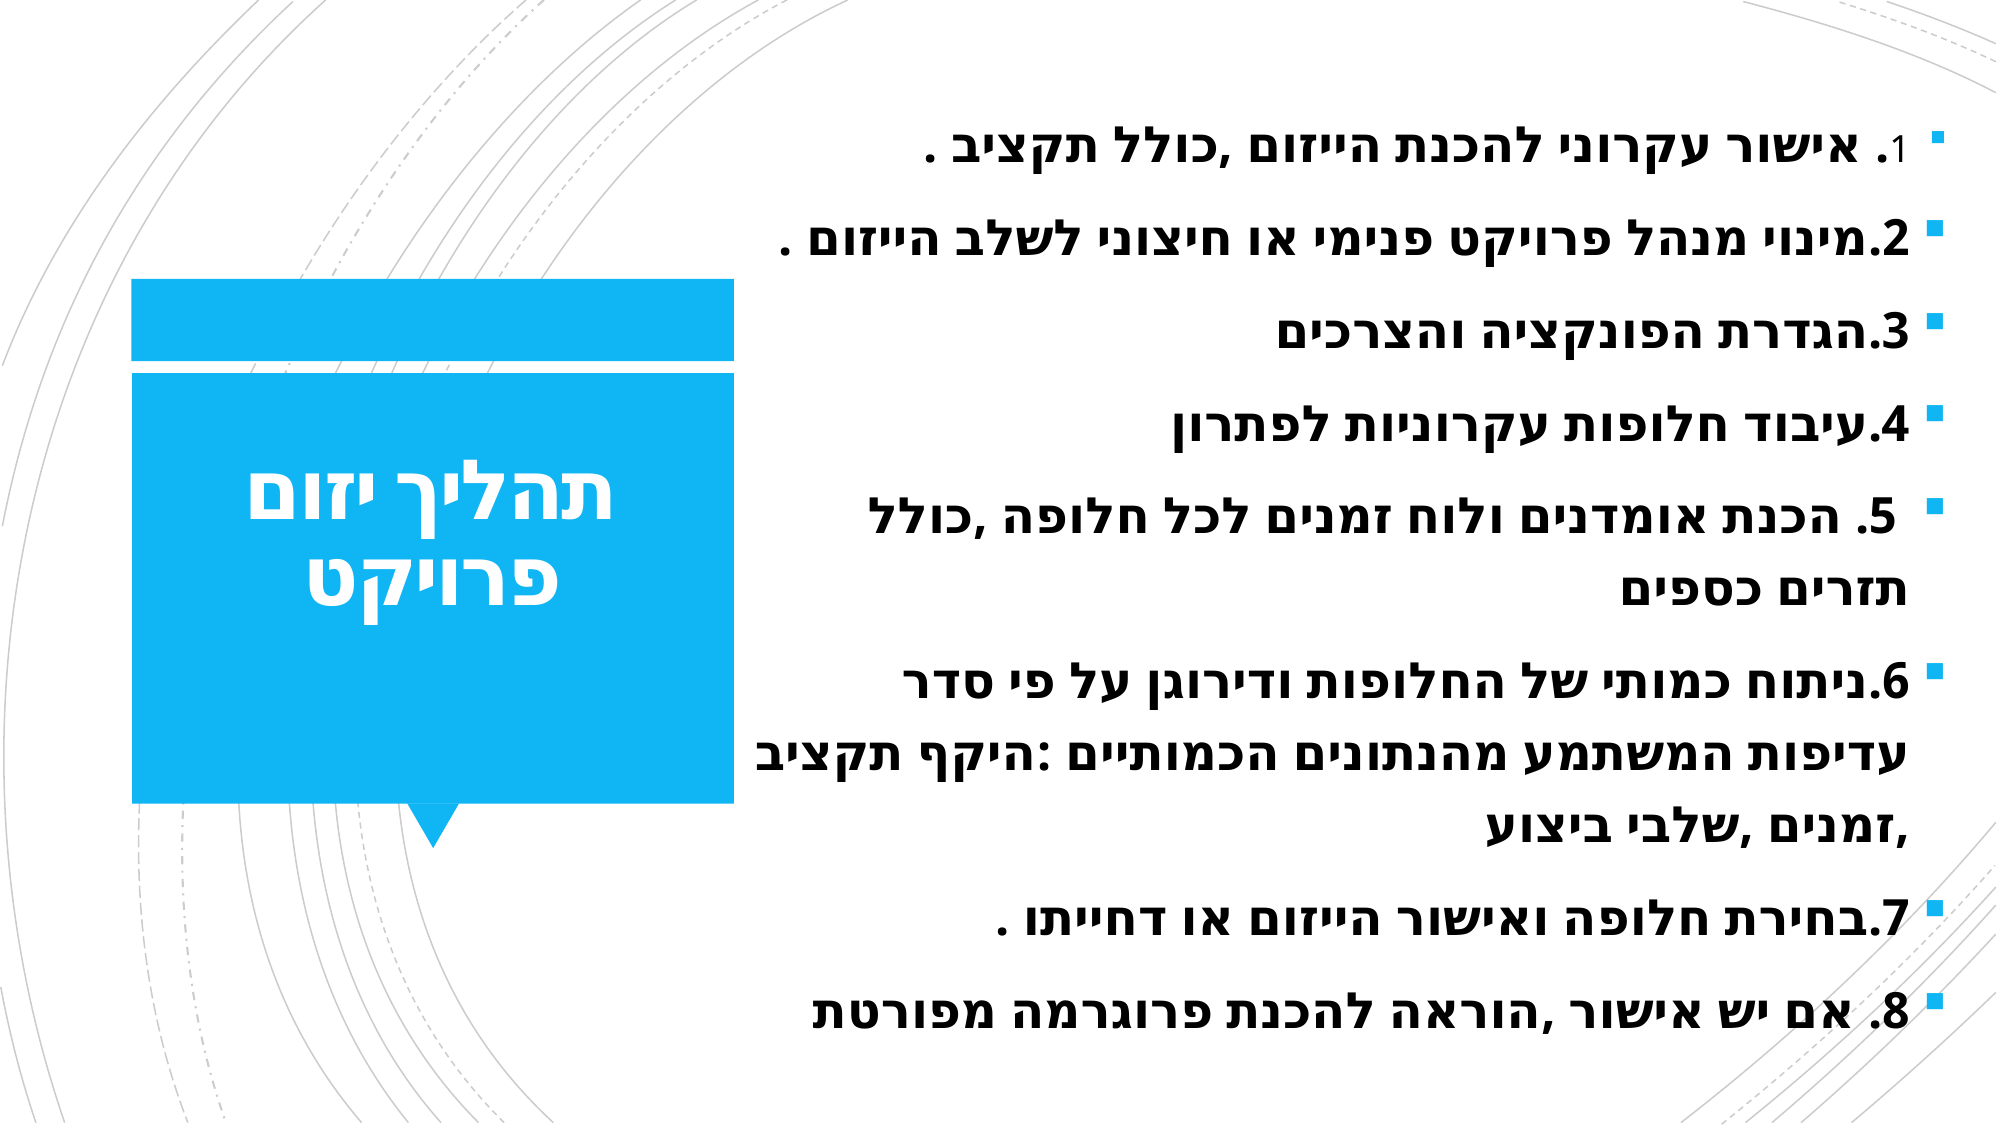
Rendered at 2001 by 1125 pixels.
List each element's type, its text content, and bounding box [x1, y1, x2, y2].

list 1. אישור עקרוני להכנת הייזום ,כולל תקציב . 2.מינוי מנהל פרויקט פנימי או חיצוני לשלב הייזום . 3.הגדרת הפונקציה והצרכים 4.עיבוד חלופות עקרוניות לפתרון 5. הכנת אומדנים ולוח זמנים לכל חלופה ,כולל תזרים כספים 6.ניתוח כמותי של החלופות ודירוגן על פי סדר עדיפות המשתמע מהנתונים הכמותיים :היקף תקציב ,זמנים ,שלבי ביצוע 7.בחירת חלופה ואישור הייזום או דחייתו . 8. אם יש אישור ,הוראה להכנת פרוגרמה מפורטת [735, 31, 1963, 1107]
title תהליך יזום פרויקט [145, 385, 720, 789]
